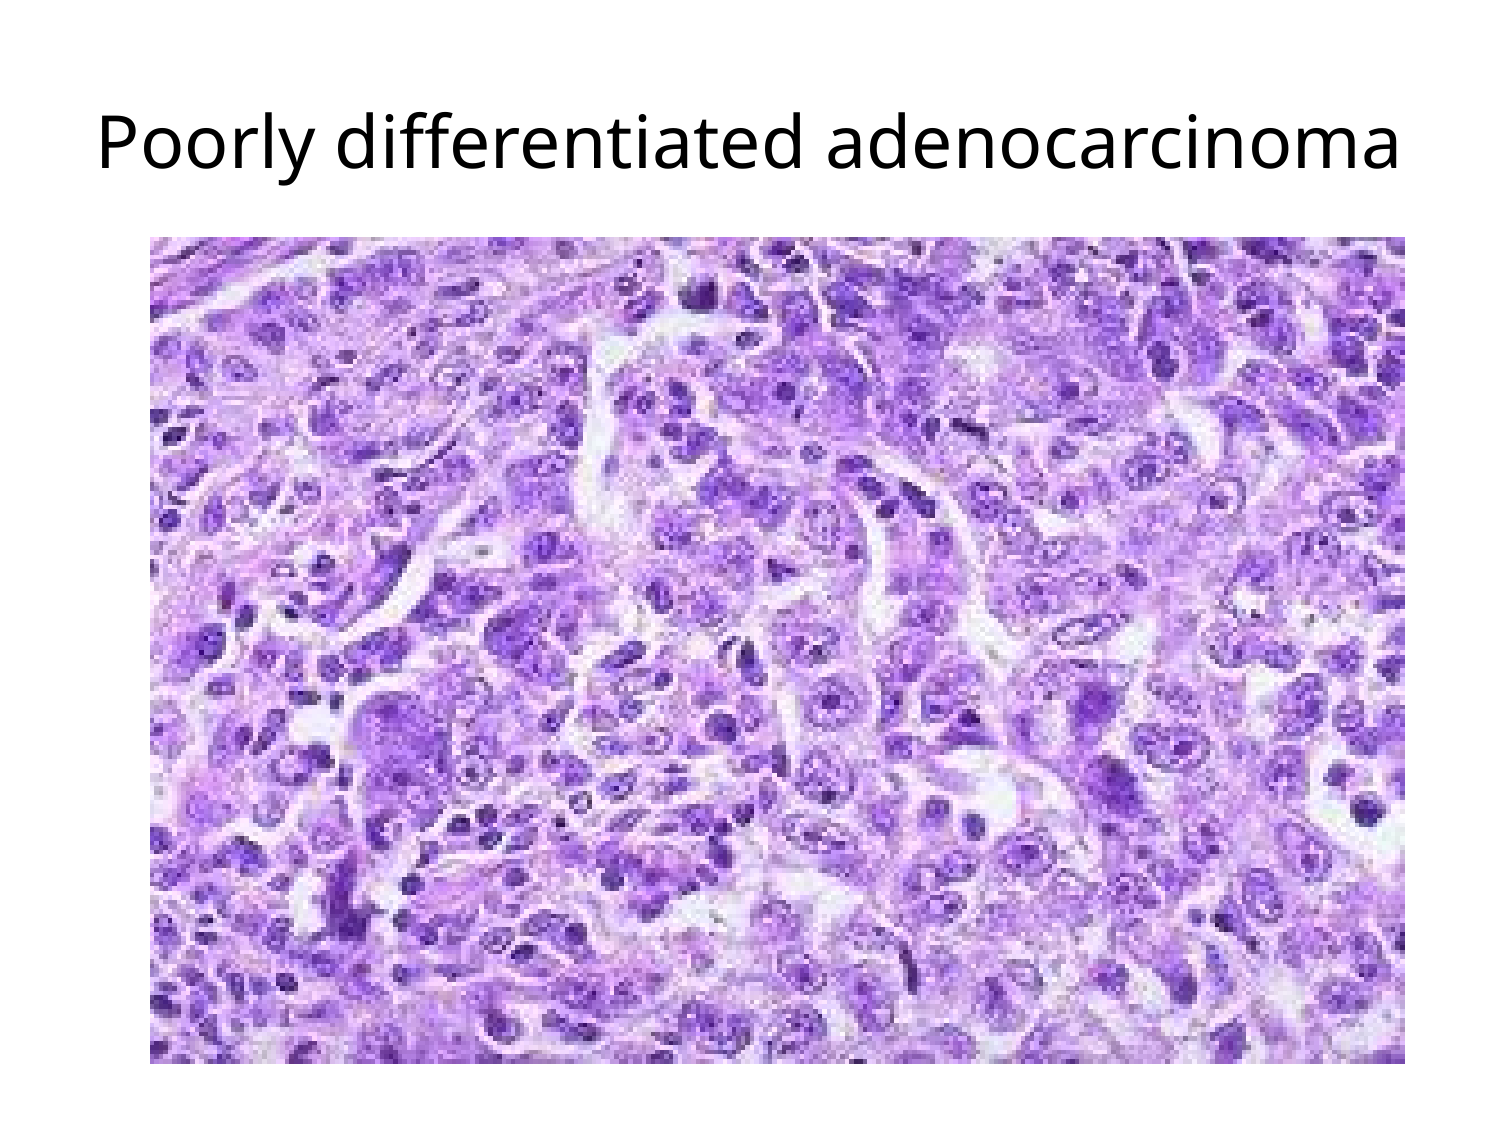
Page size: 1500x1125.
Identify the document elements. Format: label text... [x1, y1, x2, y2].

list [149, 237, 1405, 1064]
title Poorly differentiated adenocarcinoma [75, 45, 1425, 233]
